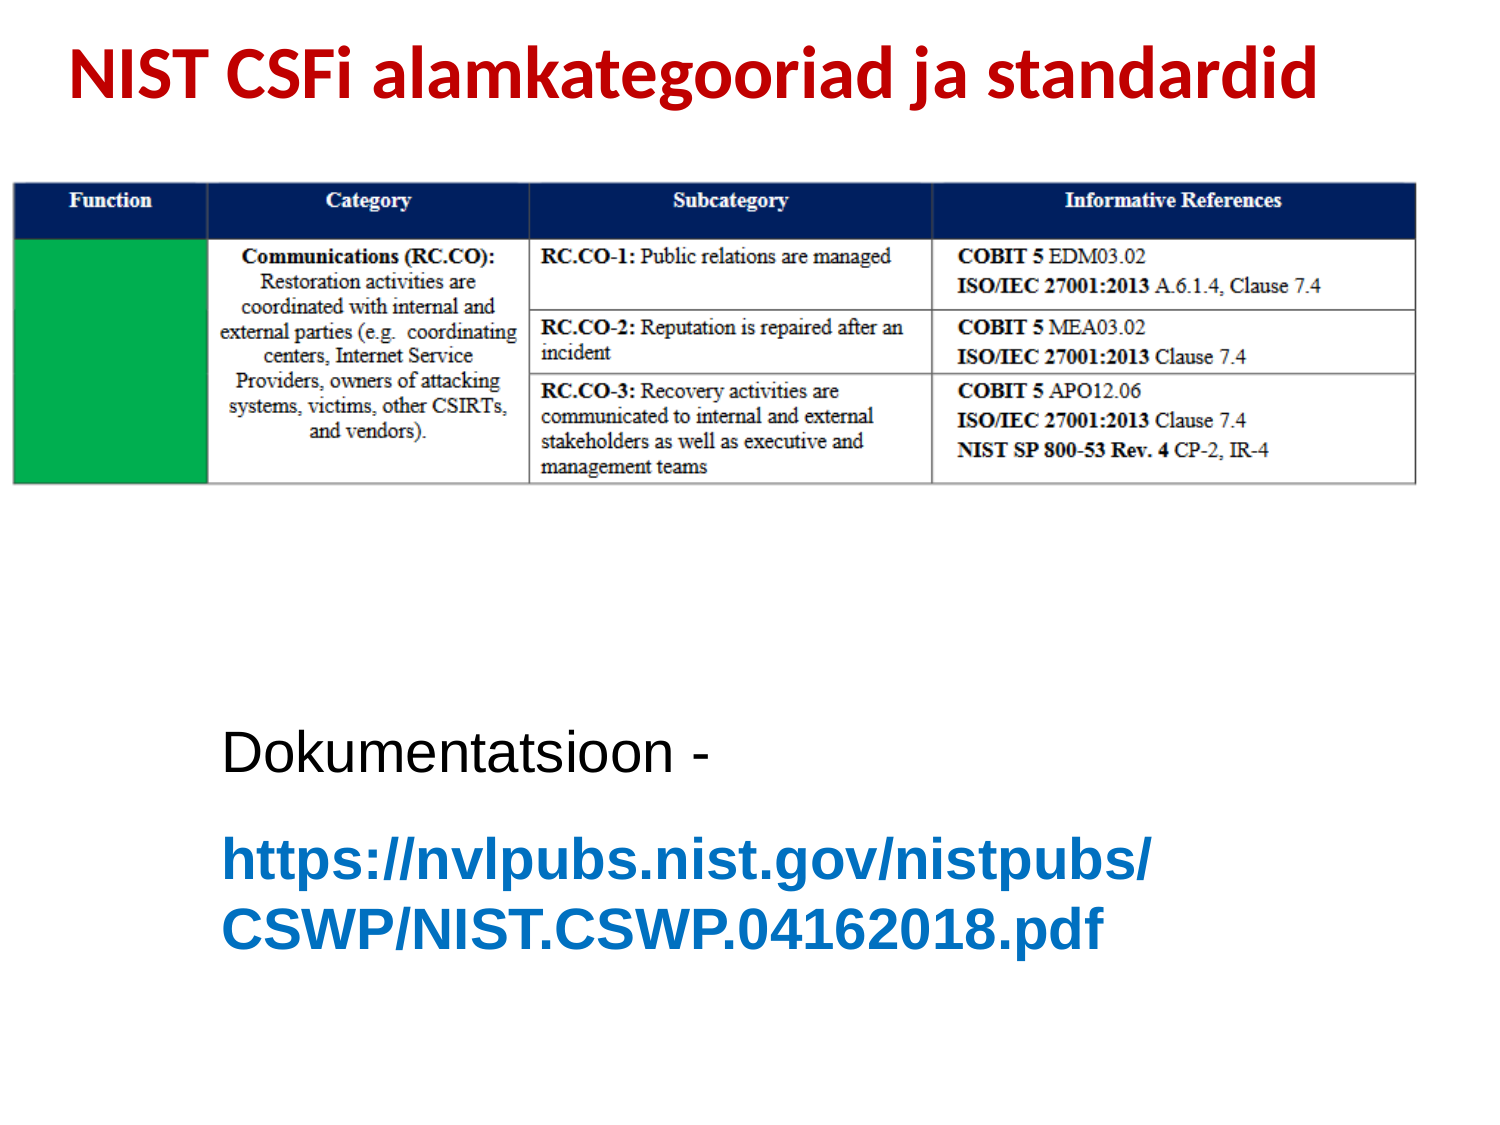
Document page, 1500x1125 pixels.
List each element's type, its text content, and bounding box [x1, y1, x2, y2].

picture [0, 160, 1471, 518]
title NIST CSFi alamkategooriad ja standardid [53, 0, 1400, 138]
text_box Dokumentatsioon - https://nvlpubs.nist.gov/nistpubs/CSWP/NIST.CSWP.04162018.pdf [206, 527, 1376, 1125]
